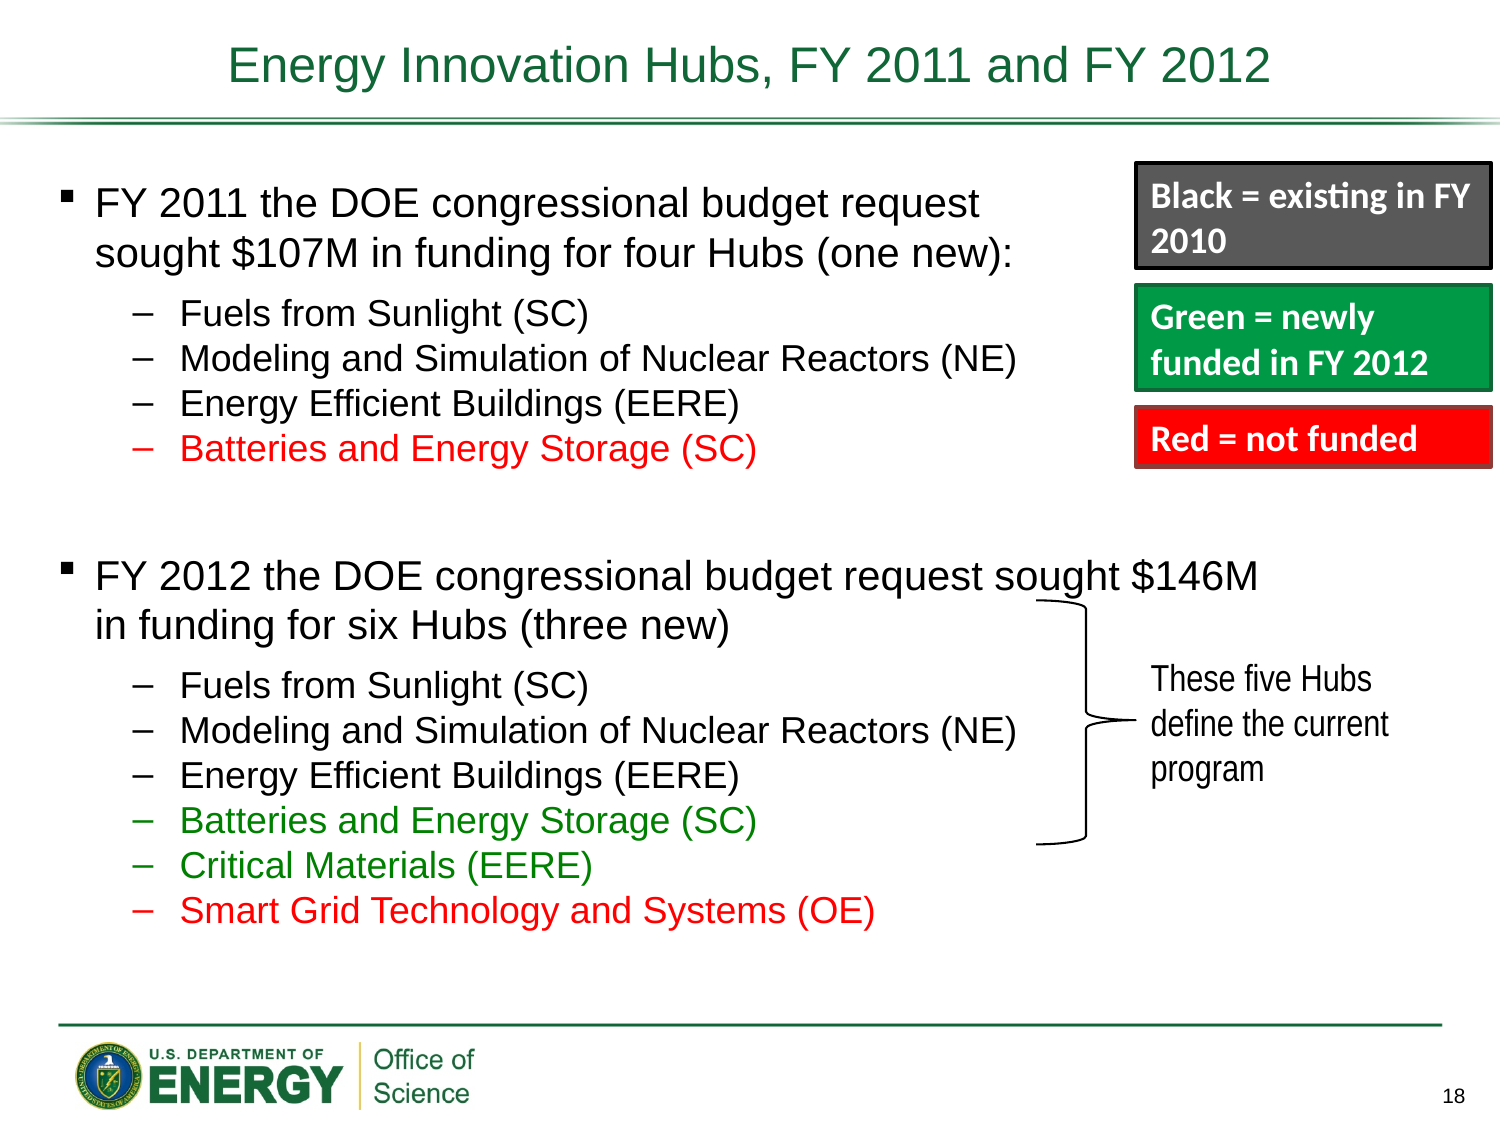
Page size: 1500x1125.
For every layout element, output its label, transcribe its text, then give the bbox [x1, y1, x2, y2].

text_box [1036, 599, 1137, 846]
list FY 2011 the DOE congressional budget request sought $107M in funding for four Hubs (one new): Fuels from Sunlight (SC) Modeling and Simulation of Nuclear Reactors (NE) Energy Efficient Buildings (EERE) Batteries and Energy Storage (SC) FY 2012 the DOE congressional budget request sought $146M in funding for six Hubs (three new) Fuels from Sunlight (SC) Modeling and Simulation of Nuclear Reactors (NE) Energy Efficient Buildings (EERE) Batteries and Energy Storage (SC) Critical Materials (EERE) Smart Grid Technology and Systems (OE) [42, 168, 1423, 1032]
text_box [1135, 163, 1492, 468]
title Energy Innovation Hubs, FY 2011 and FY 2012 [0, 0, 1500, 126]
picture [0, 126, 1500, 1125]
text_box These five Hubs define the current program [1135, 646, 1439, 797]
slide_number 18 [1417, 1065, 1481, 1125]
